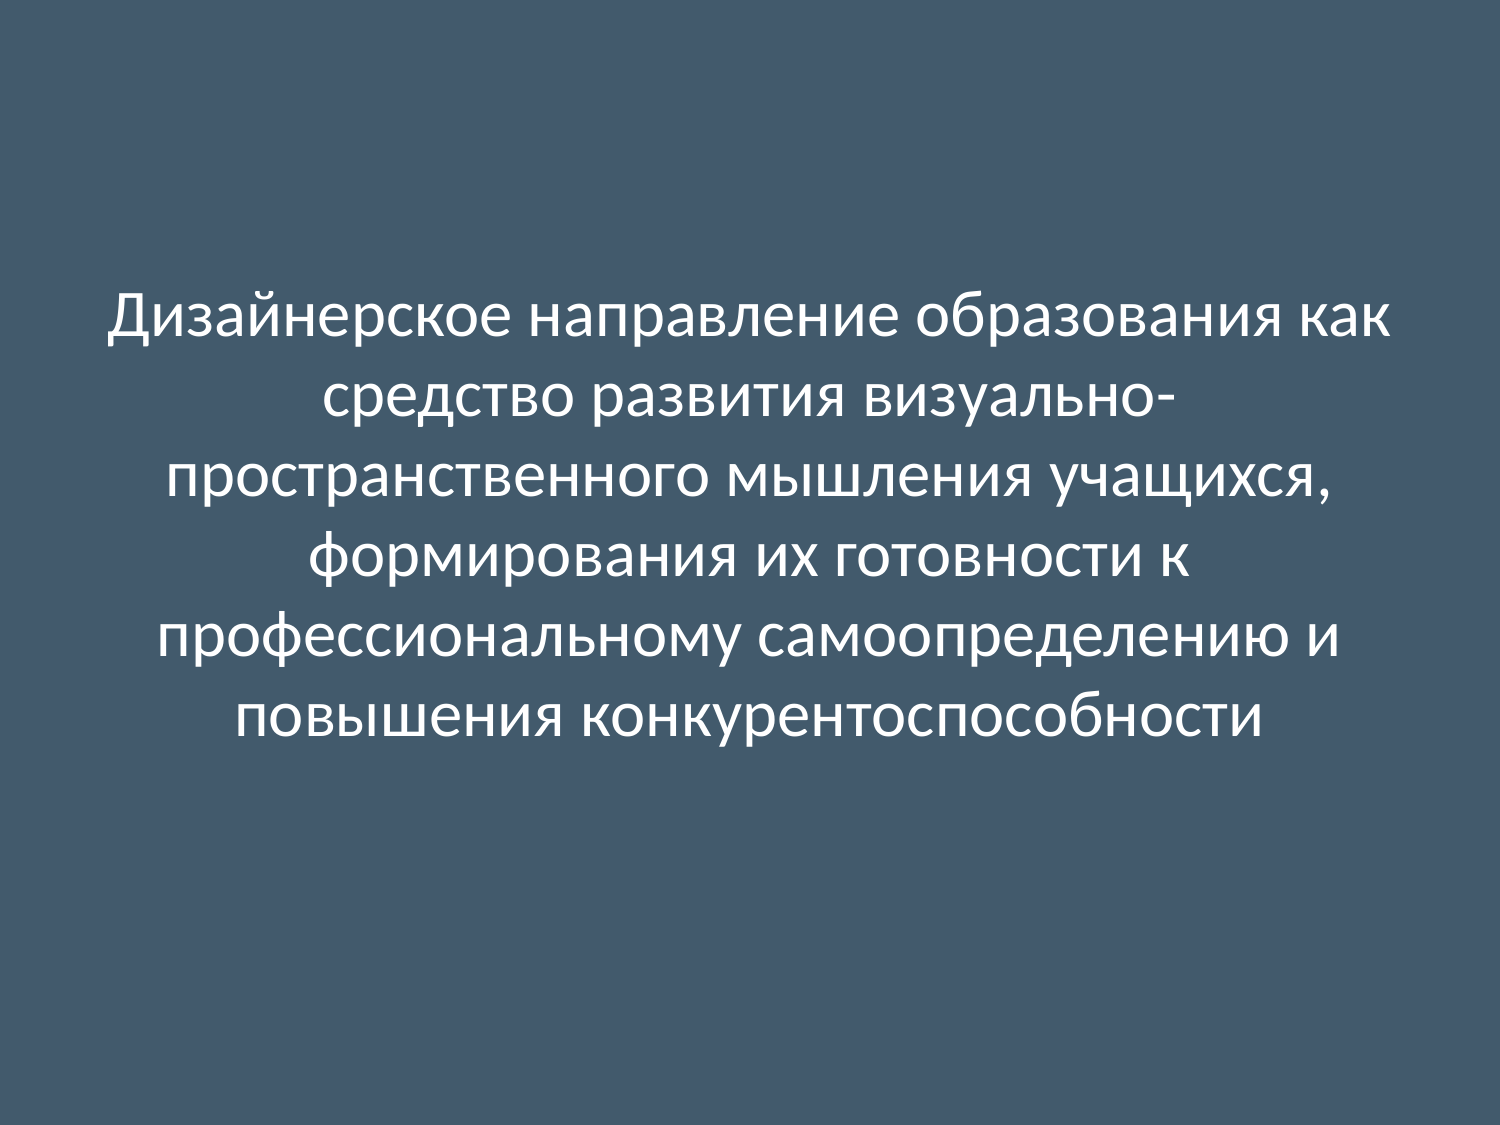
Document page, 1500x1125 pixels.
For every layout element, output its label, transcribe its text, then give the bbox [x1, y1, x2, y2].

list Дизайнерское направление образования как средство развития визуально-пространственного мышления учащихся, формирования их готовности к профессиональному самоопределению и повышения конкурентоспособности [75, 262, 1425, 1005]
